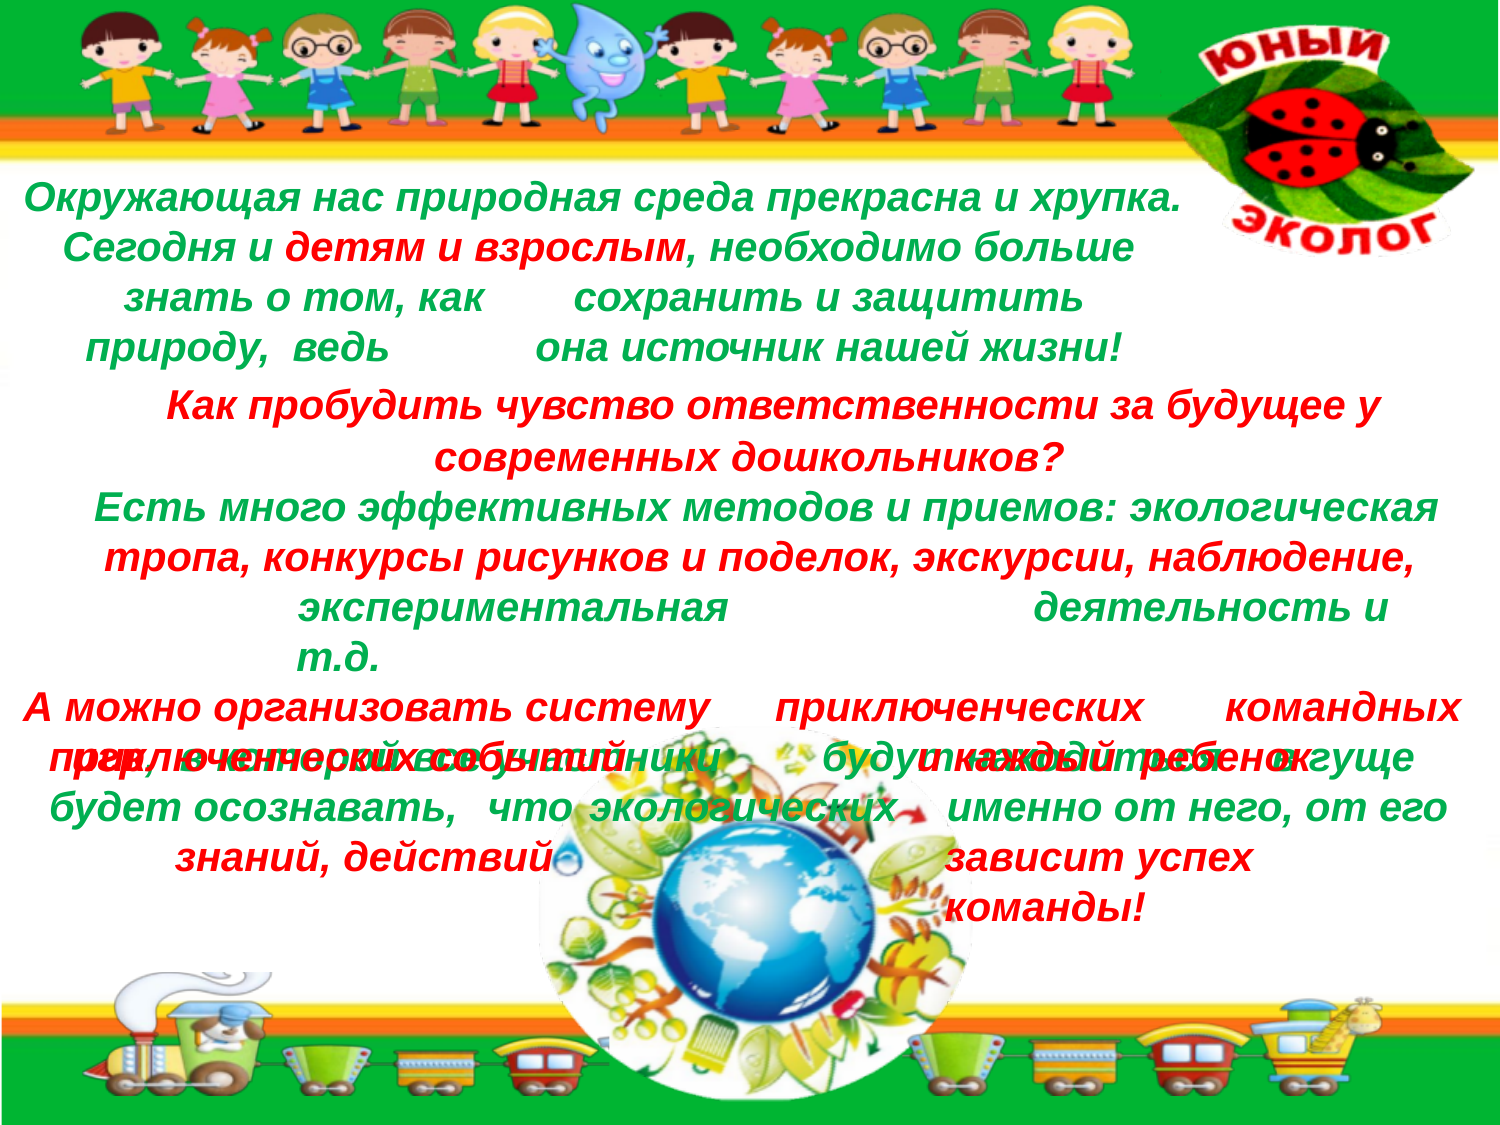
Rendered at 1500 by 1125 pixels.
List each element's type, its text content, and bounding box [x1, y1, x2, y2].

text_box [674, 0, 1153, 141]
text_box Как пробудить чувство ответственности за будущее у современных дошкольников? Есть много эффективных методов и приемов: экологическая тропа, конкурсы рисунков и поделок, экскурсии, наблюдение, экспериментальная деятельность и т.д. А можно организовать систему приключенческих командных игр, в которой все участники будут находиться в гуще экологических [12, 375, 1473, 830]
text_box [538, 830, 973, 1102]
picture [1, 503, 1500, 1125]
text_box приключенческих событий будет осознавать, что знаний, действий [12, 727, 633, 930]
title Окружающая нас природная среда прекрасна и хрупка. Сегодня и детям и взрослым, необходимо больше знать о том, как сохранить и защитить природу, ведь она источник нашей жизни! [21, 167, 1186, 371]
text_box [1160, 23, 1476, 258]
text_box [902, 914, 1383, 1096]
text_box [49, 0, 527, 141]
text_box [527, 0, 674, 141]
text_box [0, 0, 1499, 832]
text_box [82, 972, 610, 1096]
text_box и каждый ребенок именно от него, от его зависит успех команды! [914, 727, 1482, 980]
